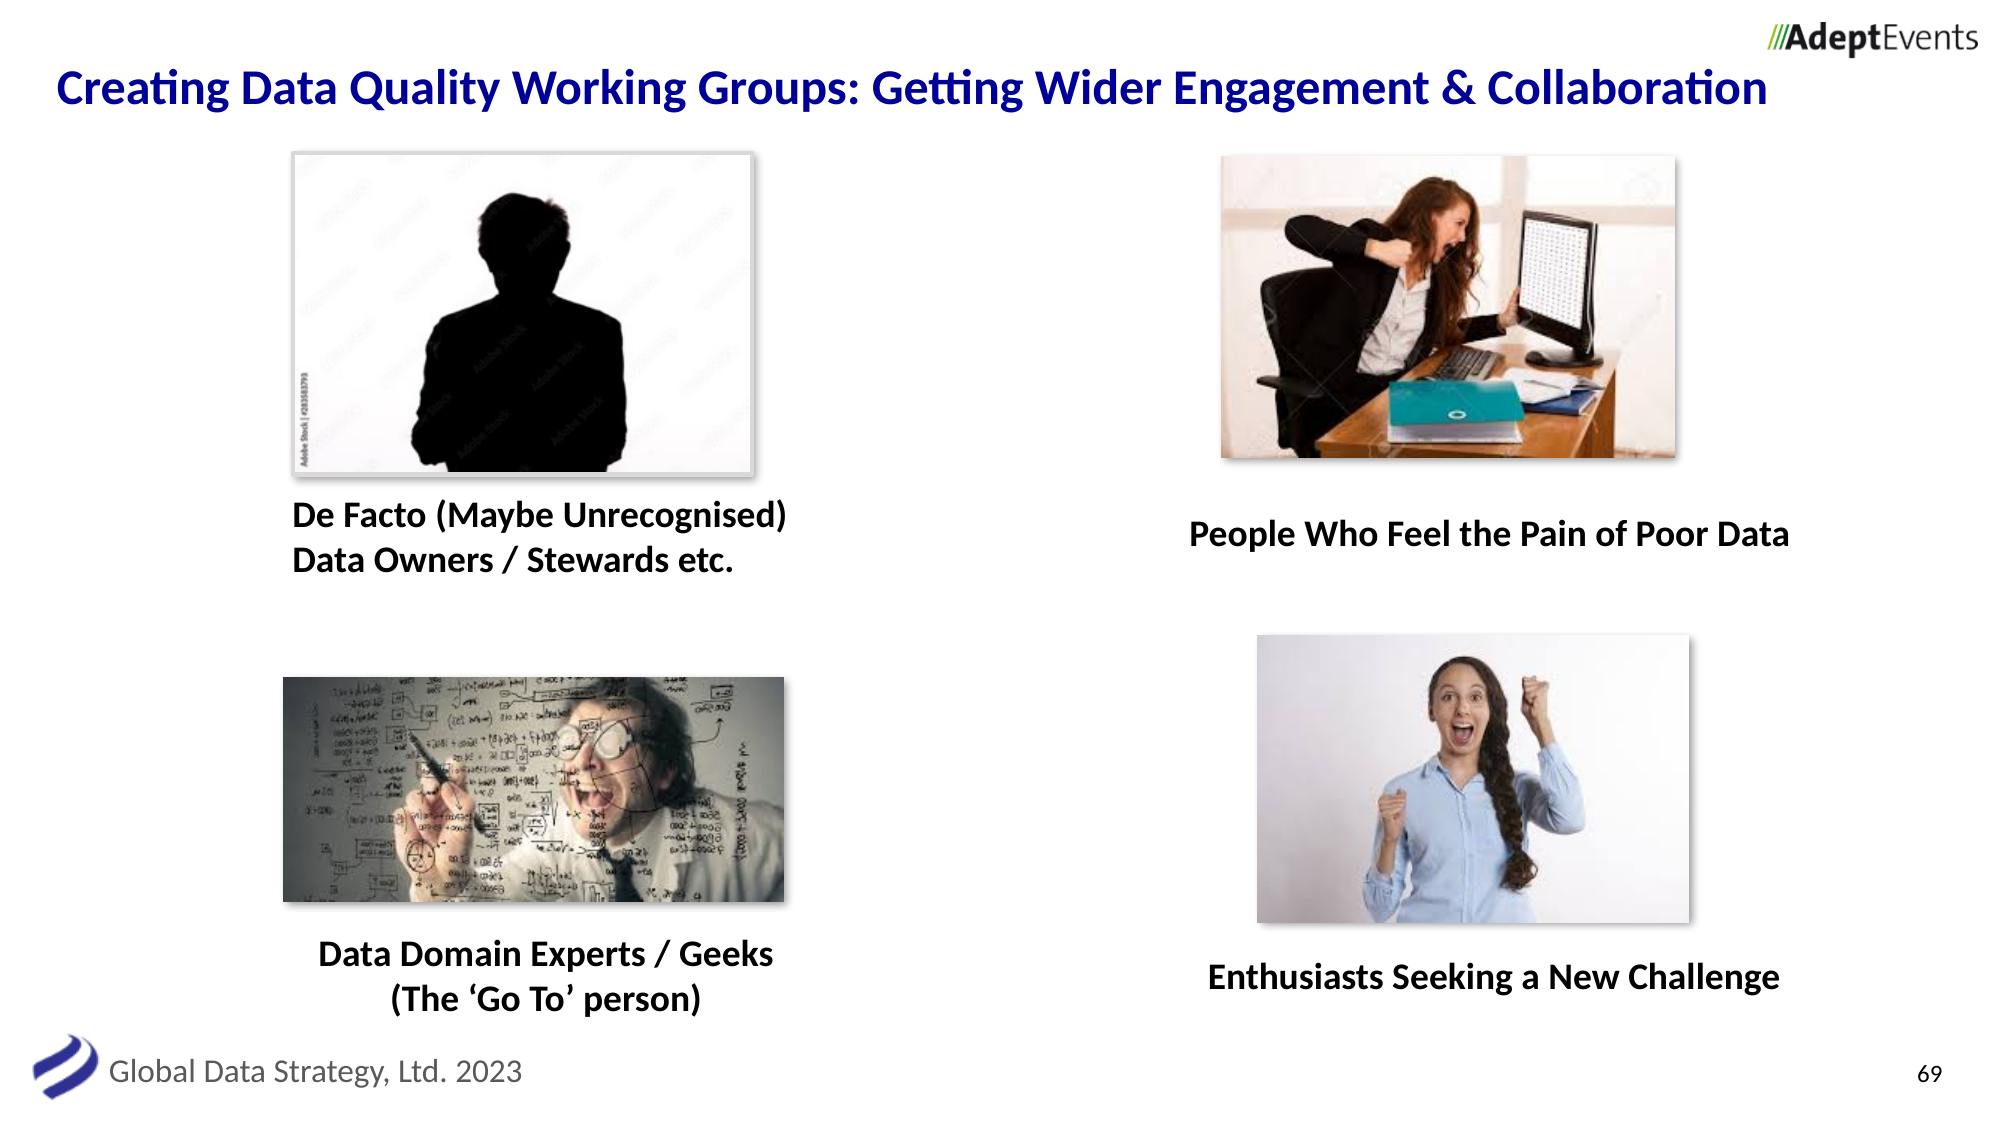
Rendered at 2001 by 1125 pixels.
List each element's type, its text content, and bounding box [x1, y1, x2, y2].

text_box Data Domain Experts / Geeks (The ‘Go To’ person) [303, 922, 790, 1027]
picture [1221, 156, 1675, 458]
picture [283, 677, 784, 903]
picture [294, 154, 750, 473]
text_box Enthusiasts Seeking a New Challenge [1193, 944, 1797, 1005]
slide_number 69 [1862, 1042, 1958, 1103]
text_box De Facto (Maybe Unrecognised) Data Owners / Stewards etc. [277, 483, 807, 588]
title Creating Data Quality Working Groups: Getting Wider Engagement & Collaboration [41, 23, 1863, 153]
picture [1257, 635, 1690, 923]
picture [1767, 22, 1978, 59]
picture [31, 1031, 100, 1103]
text_box People Who Feel the Pain of Poor Data [1174, 501, 1815, 562]
